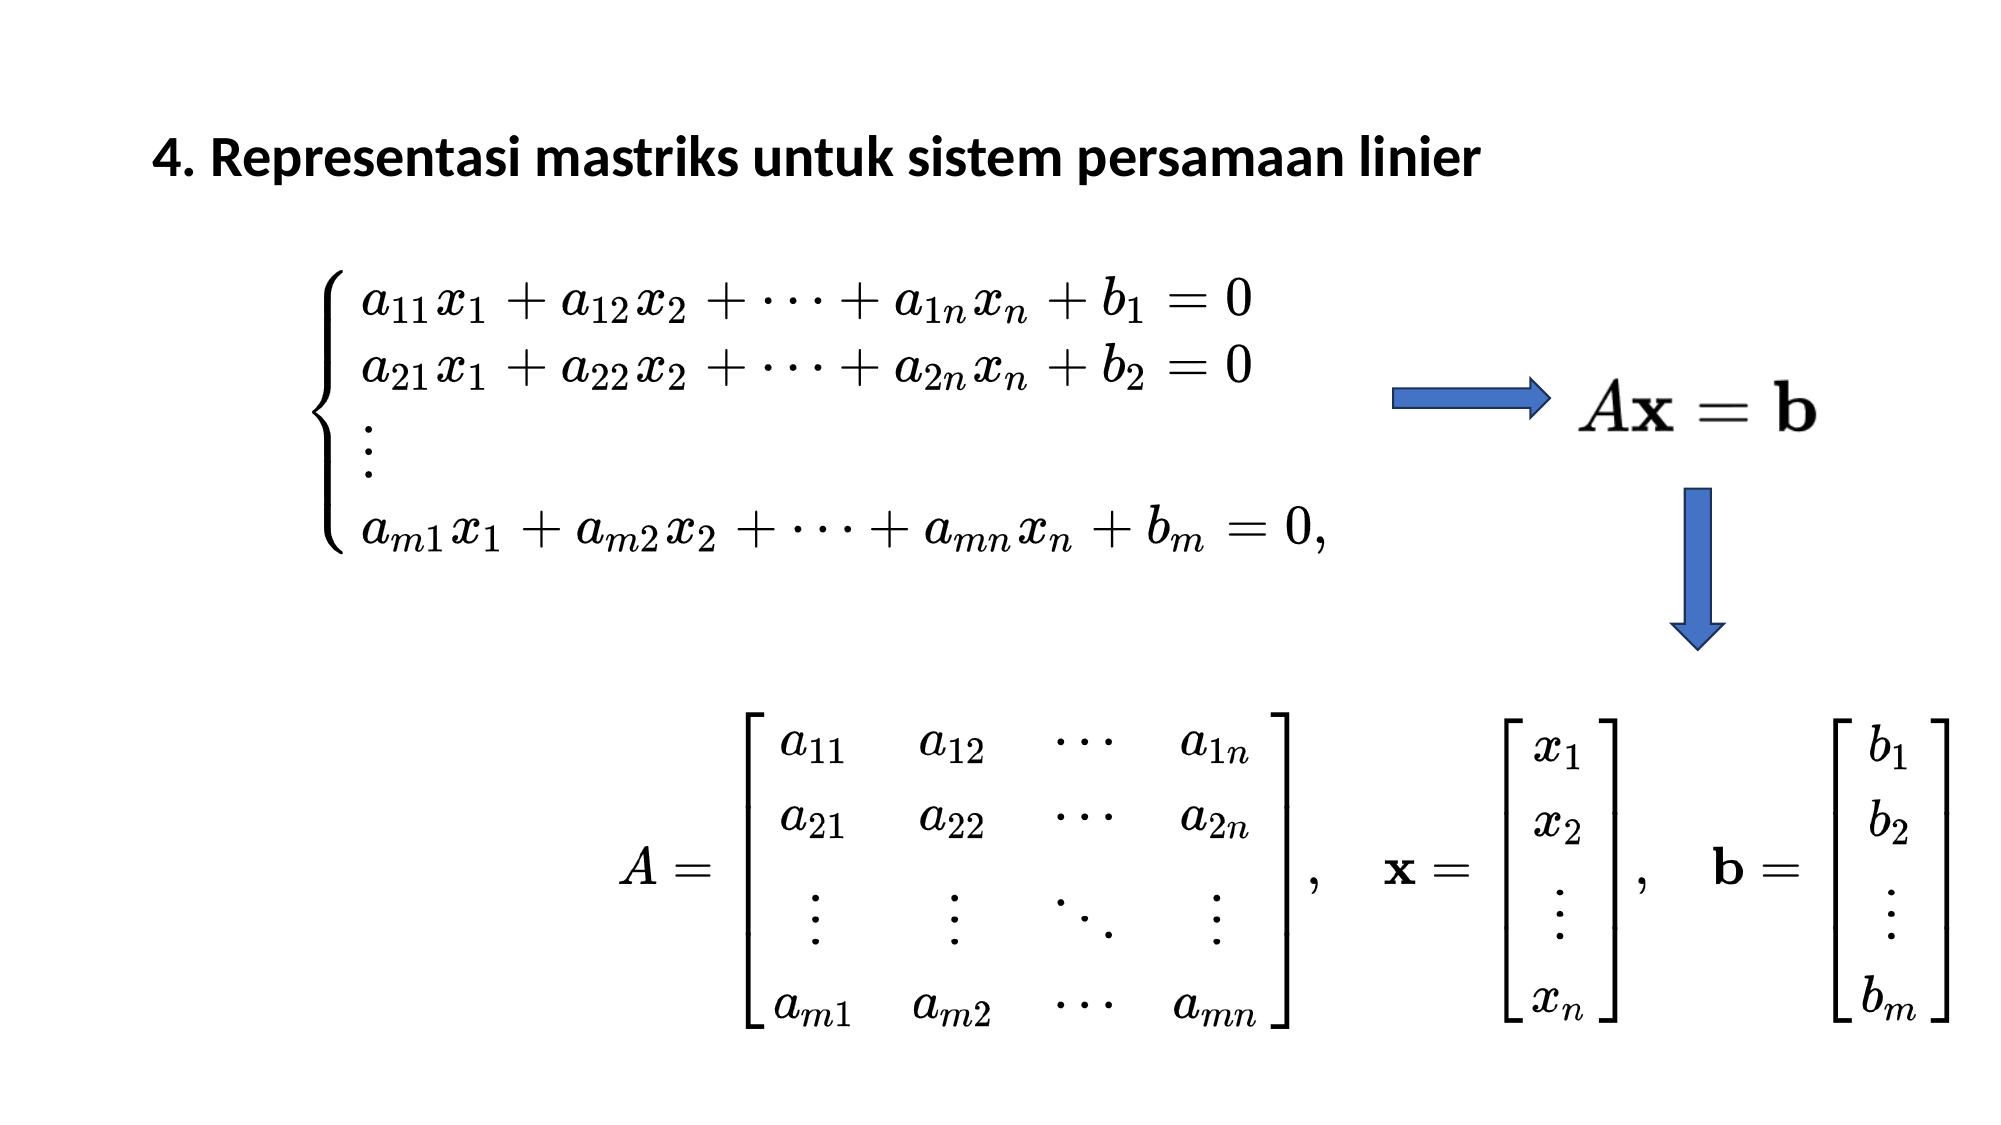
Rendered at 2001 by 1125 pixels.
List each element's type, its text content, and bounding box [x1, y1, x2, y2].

picture [302, 262, 1337, 563]
text_box [1669, 487, 1727, 652]
text_box [1392, 376, 1552, 421]
picture [617, 707, 1966, 1033]
list 4. Representasi mastriks untuk sistem persamaan linier [137, 118, 1863, 1014]
picture [1576, 373, 1819, 443]
